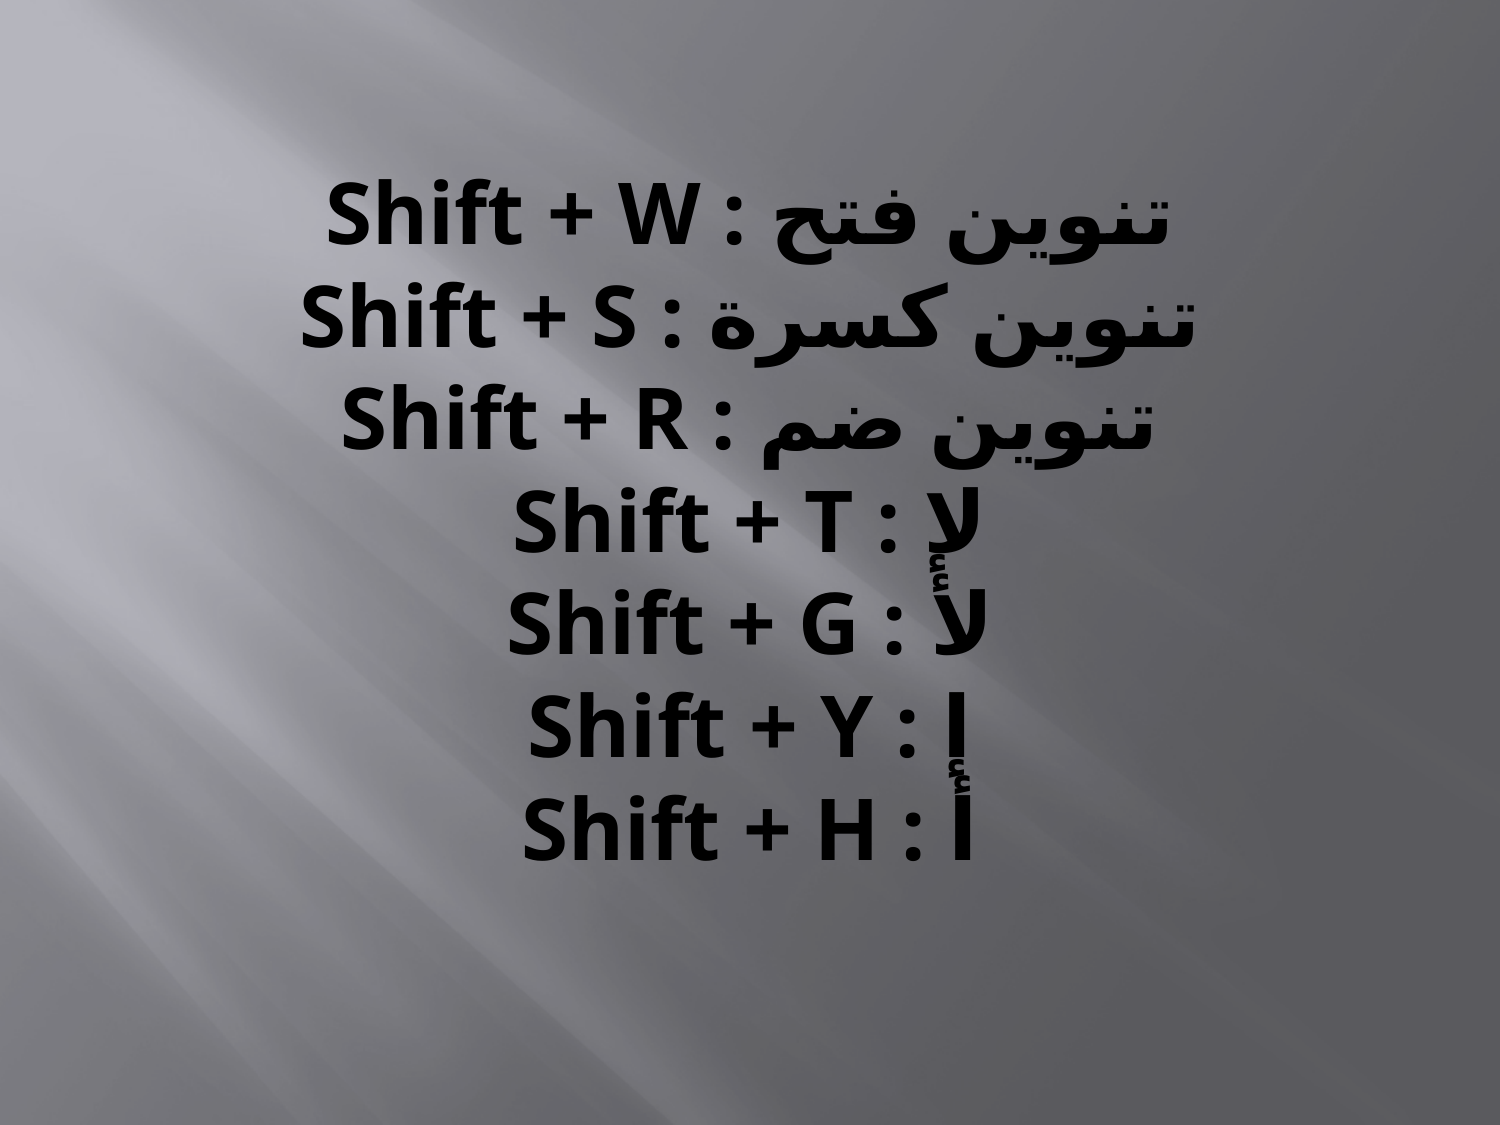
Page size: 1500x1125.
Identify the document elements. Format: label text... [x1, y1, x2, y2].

title Shift + W : تنوين فتح Shift + S : تنوين كسرة Shift + R : تنوين ضم Shift + T : لإ Shift + G : لأ Shift + Y : إ Shift + H : أ [75, 45, 1425, 1094]
